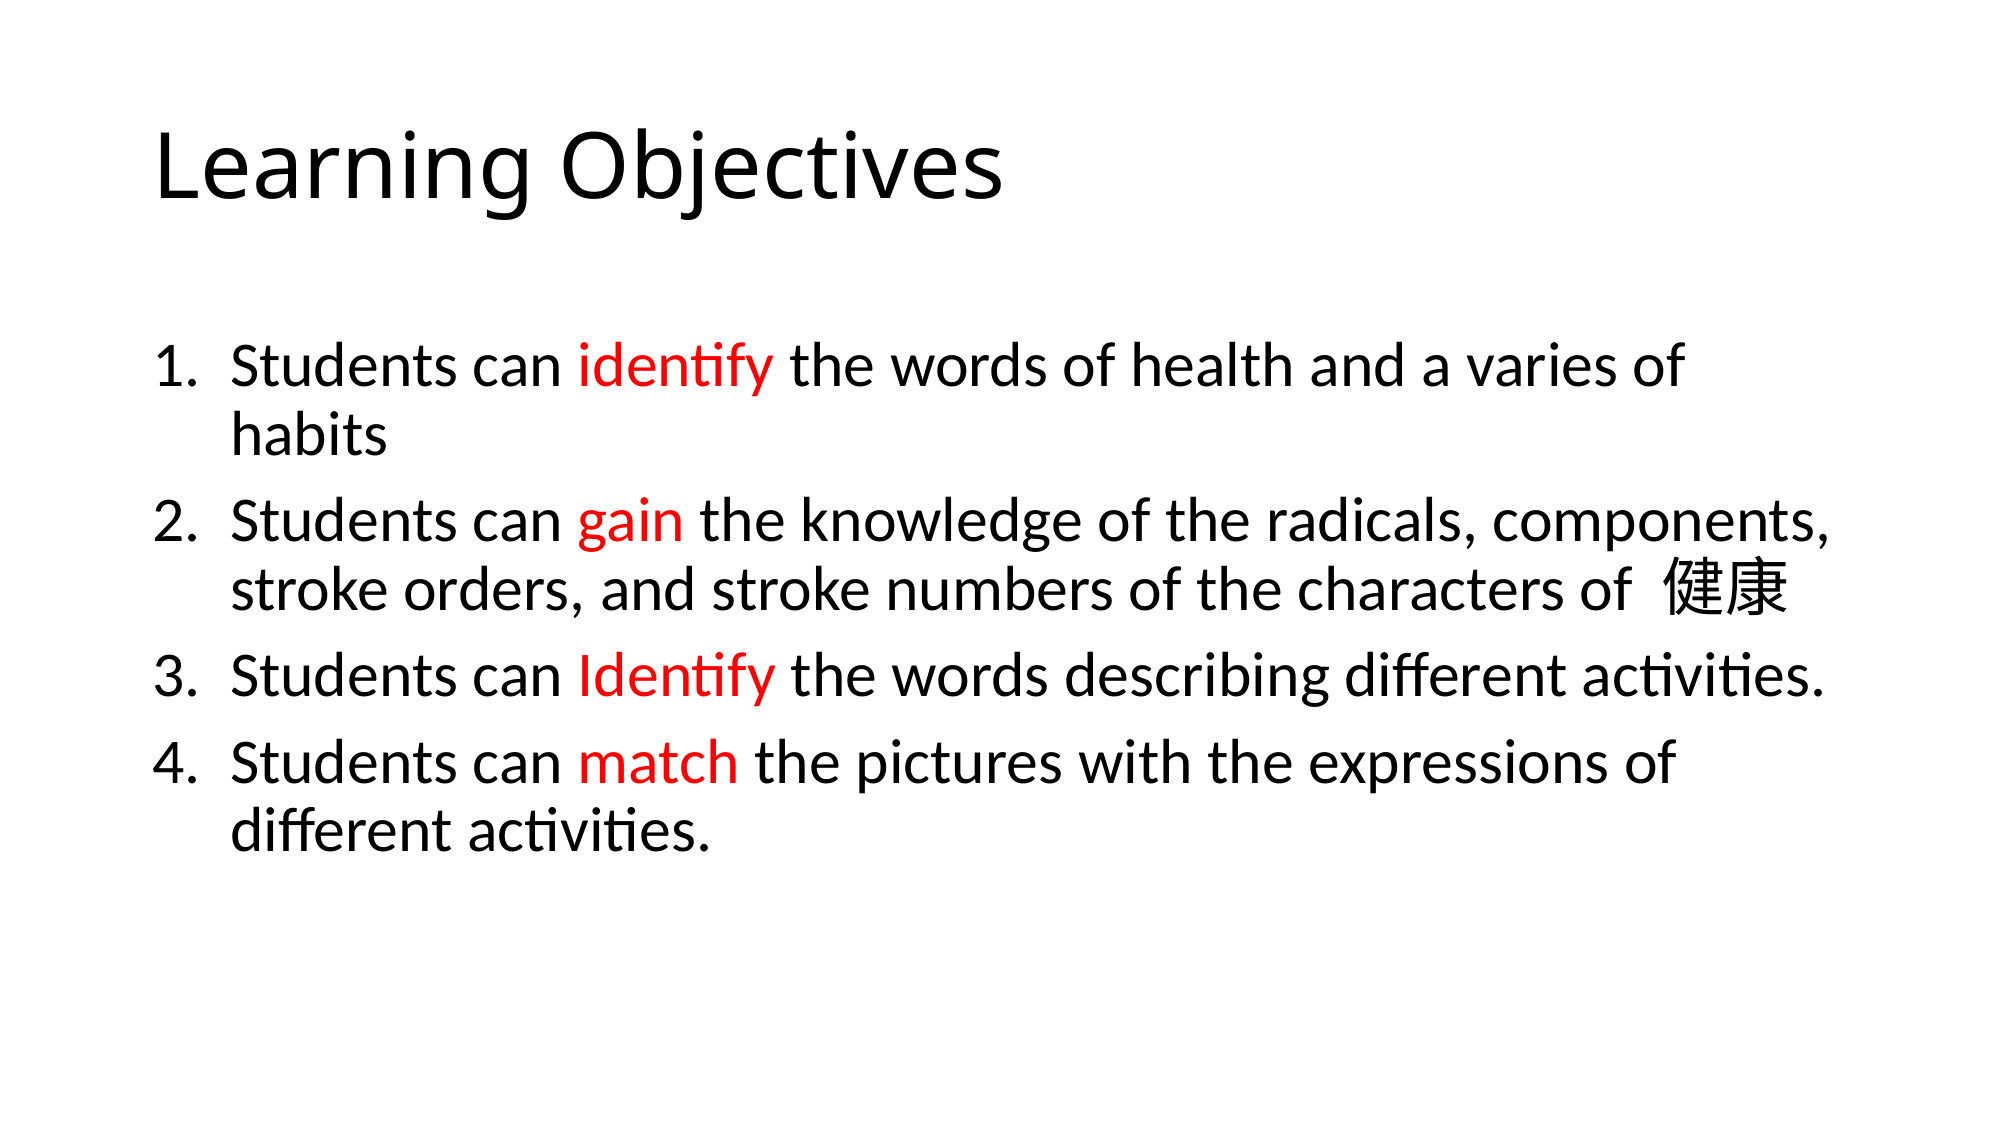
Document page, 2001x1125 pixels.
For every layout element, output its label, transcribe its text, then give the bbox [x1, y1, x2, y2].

title Learning Objectives [137, 59, 1863, 278]
list Students can identify the words of health and a varies of habits Students can gain the knowledge of the radicals, components, stroke orders, and stroke numbers of the characters of 健康 Students can Identify the words describing different activities. Students can match the pictures with the expressions of different activities. [137, 323, 1863, 1002]
